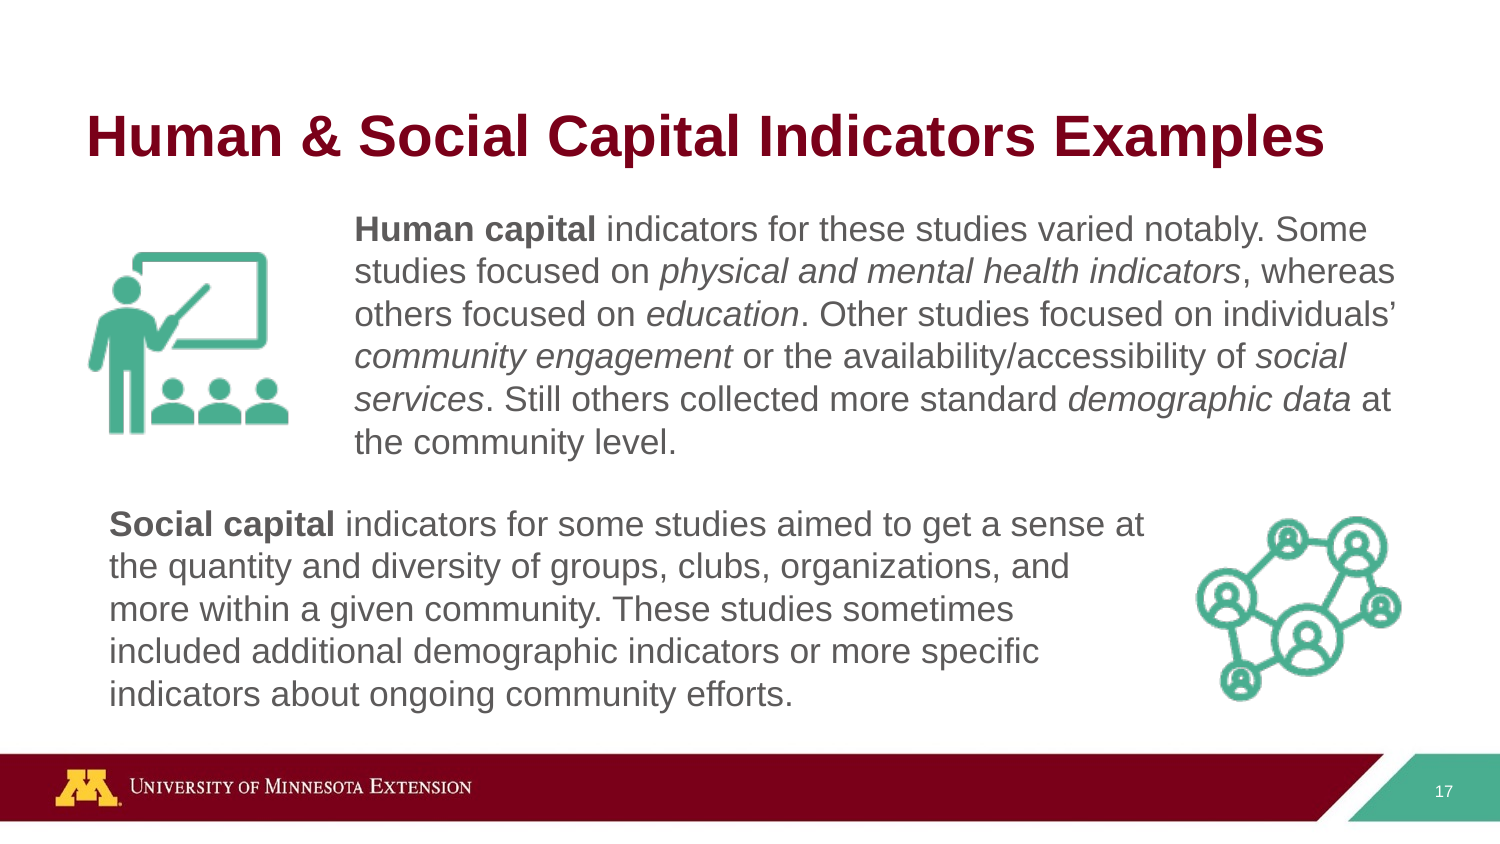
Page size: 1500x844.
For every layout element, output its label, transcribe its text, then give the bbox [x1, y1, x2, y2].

title Human & Social Capital Indicators Examples [75, 92, 1425, 175]
text_box Human capital indicators for these studies varied notably. Some studies focused on physical and mental health indicators, whereas others focused on education. Other studies focused on individuals’ community engagement or the availability/accessibility of social services. Still others collected more standard demographic data at the community level. [343, 200, 1446, 467]
text_box Social capital indicators for some studies aimed to get a sense at the quantity and diversity of groups, clubs, organizations, and more within a given community. These studies sometimes included additional demographic indicators or more specific indicators about ongoing community efforts. [97, 495, 1163, 720]
picture [0, 0, 1500, 844]
